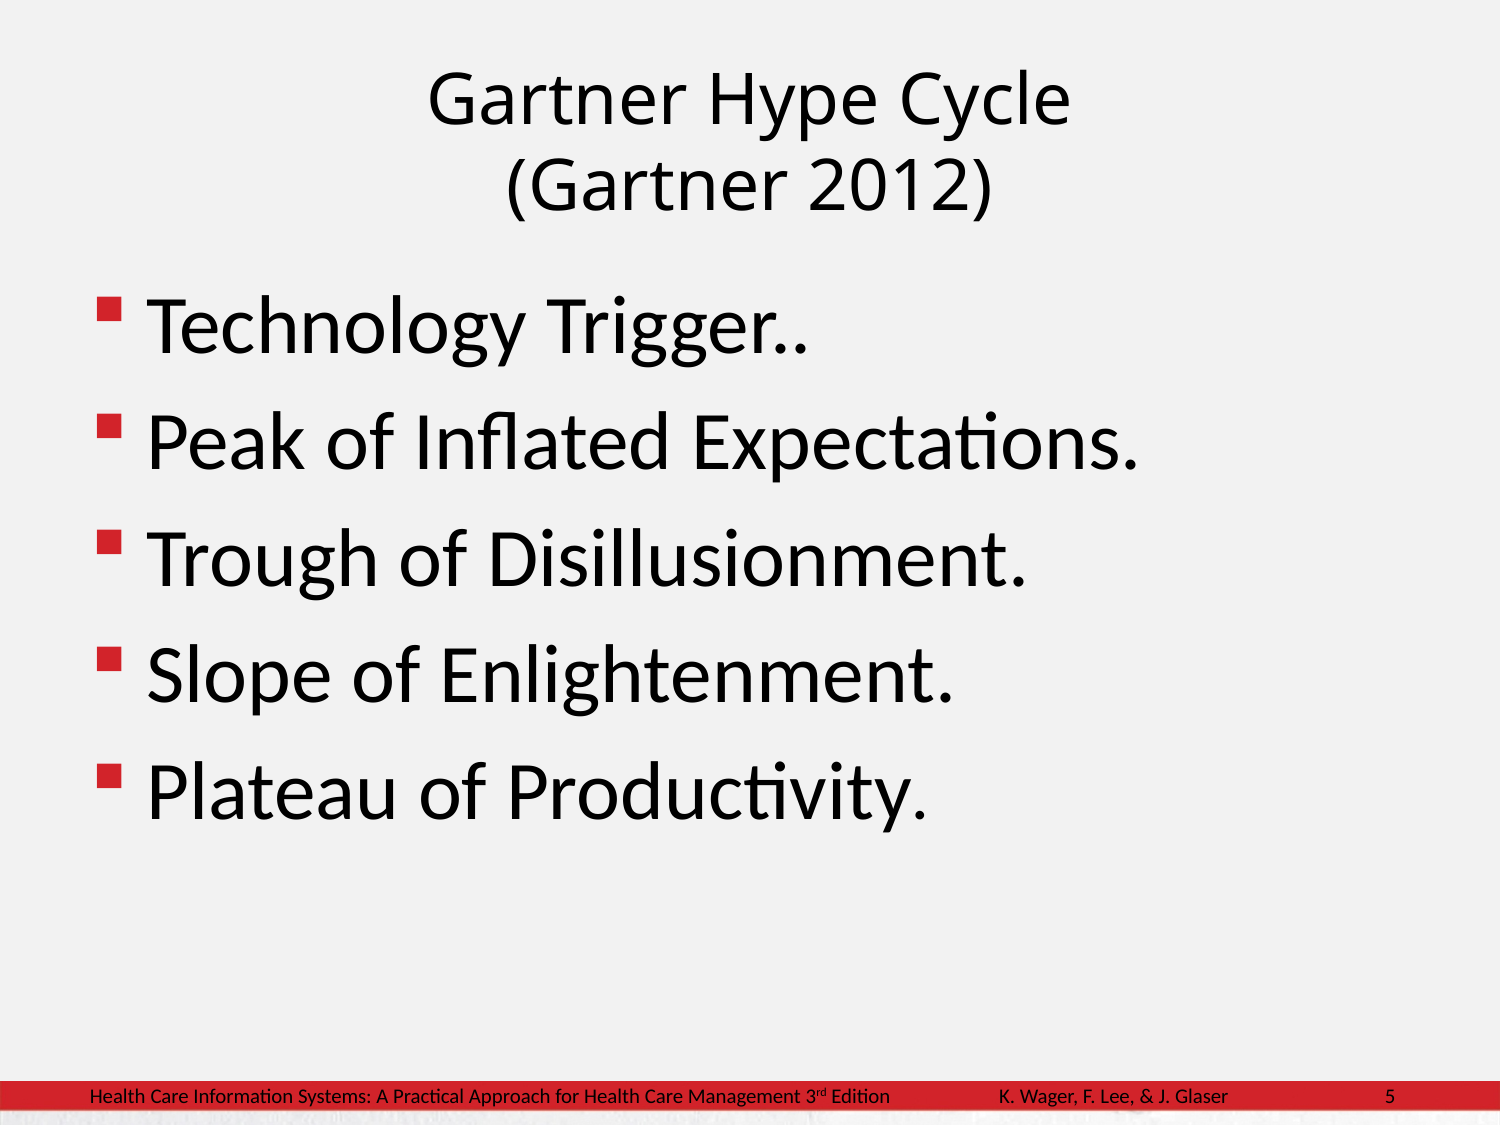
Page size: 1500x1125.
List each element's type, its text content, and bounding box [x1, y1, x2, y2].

title Gartner Hype Cycle (Gartner 2012) [75, 45, 1425, 233]
picture [0, 1081, 1500, 1125]
list Technology Trigger.. Peak of Inflated Expectations. Trough of Disillusionment. Slope of Enlightenment. Plateau of Productivity. [75, 262, 1425, 1005]
